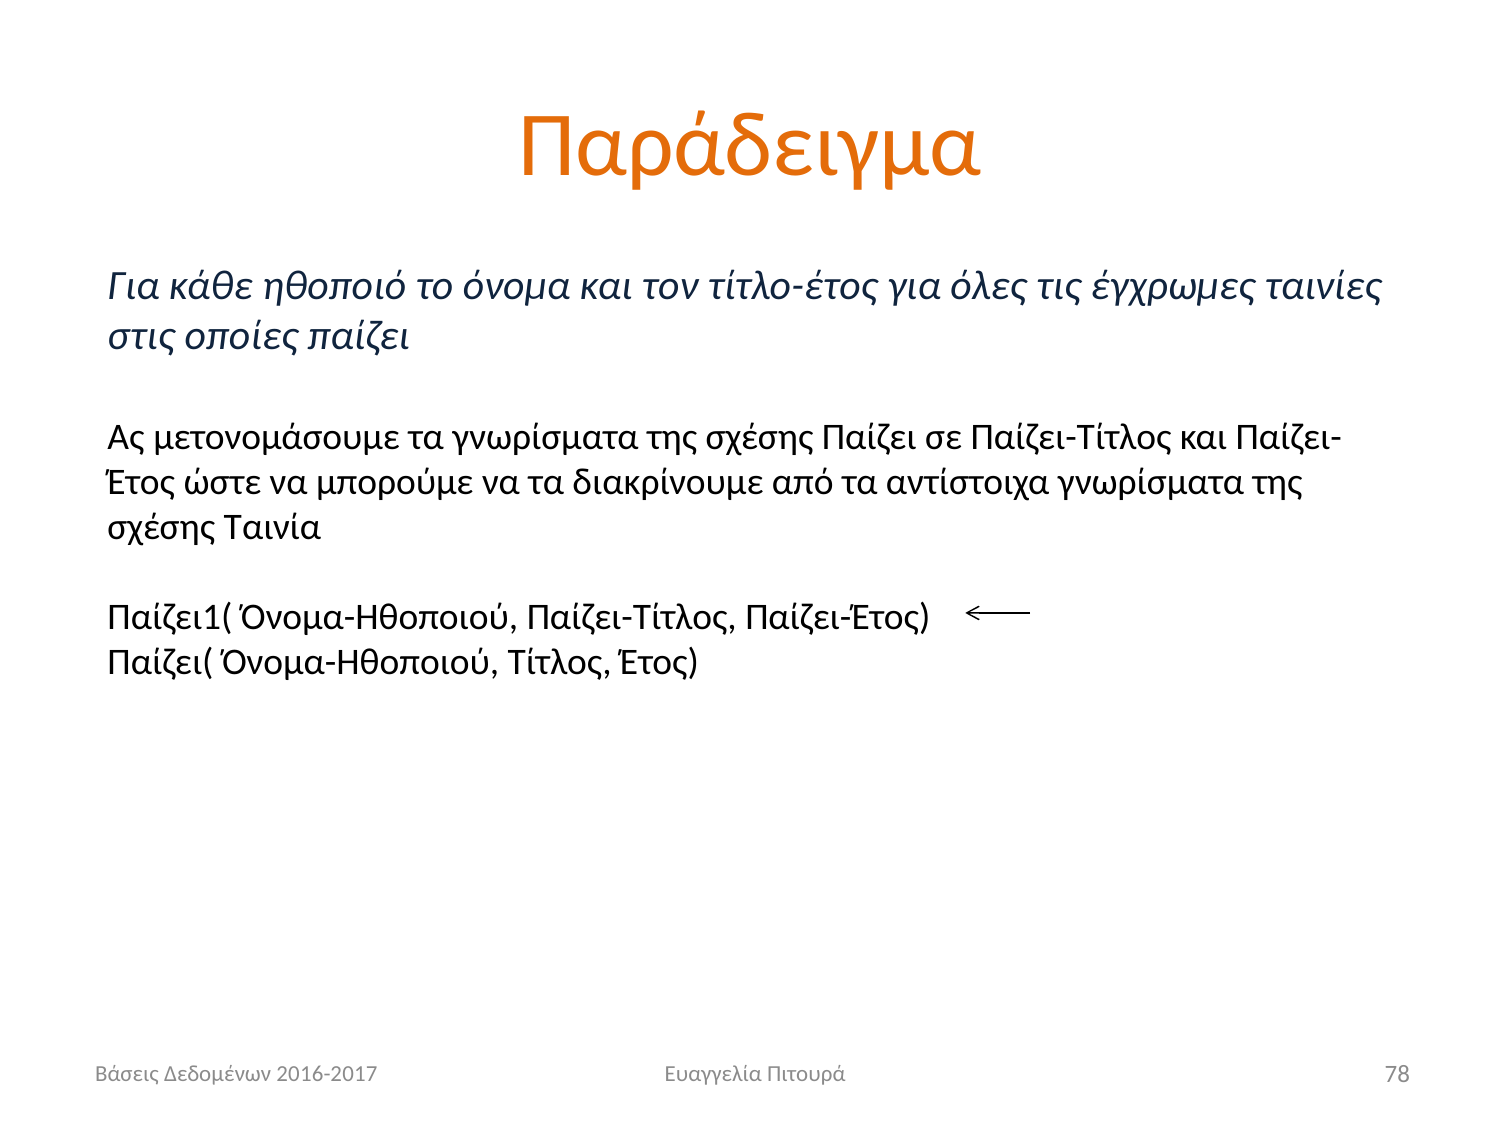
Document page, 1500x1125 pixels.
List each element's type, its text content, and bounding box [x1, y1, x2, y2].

title Παράδειγμα [75, 45, 1425, 233]
text_box Ας μετονομάσουμε τα γνωρίσματα της σχέσης Παίζει σε Παίζει-Τίτλος και Παίζει-Έτος ώστε να μπορούμε να τα διακρίνουμε από τα αντίστοιχα γνωρίσματα της σχέσης Ταινία Παίζει1( Όνομα-Ηθοποιού, Παίζει-Τίτλος, Παίζει-Έτος) Παίζει( Όνομα-Ηθοποιού, Τίτλος, Έτος) [92, 404, 1386, 735]
text_box Για κάθε ηθοποιό το όνομα και τον τίτλο-έτος για όλες τις έγχρωμες ταινίες στις οποίες παίζει [92, 250, 1418, 366]
footer Ευαγγελία Πιτουρά [517, 1042, 993, 1103]
slide_number 78 [1074, 1042, 1425, 1103]
slide_number Βάσεις Δεδομένων 2016-2017 [80, 1042, 431, 1103]
